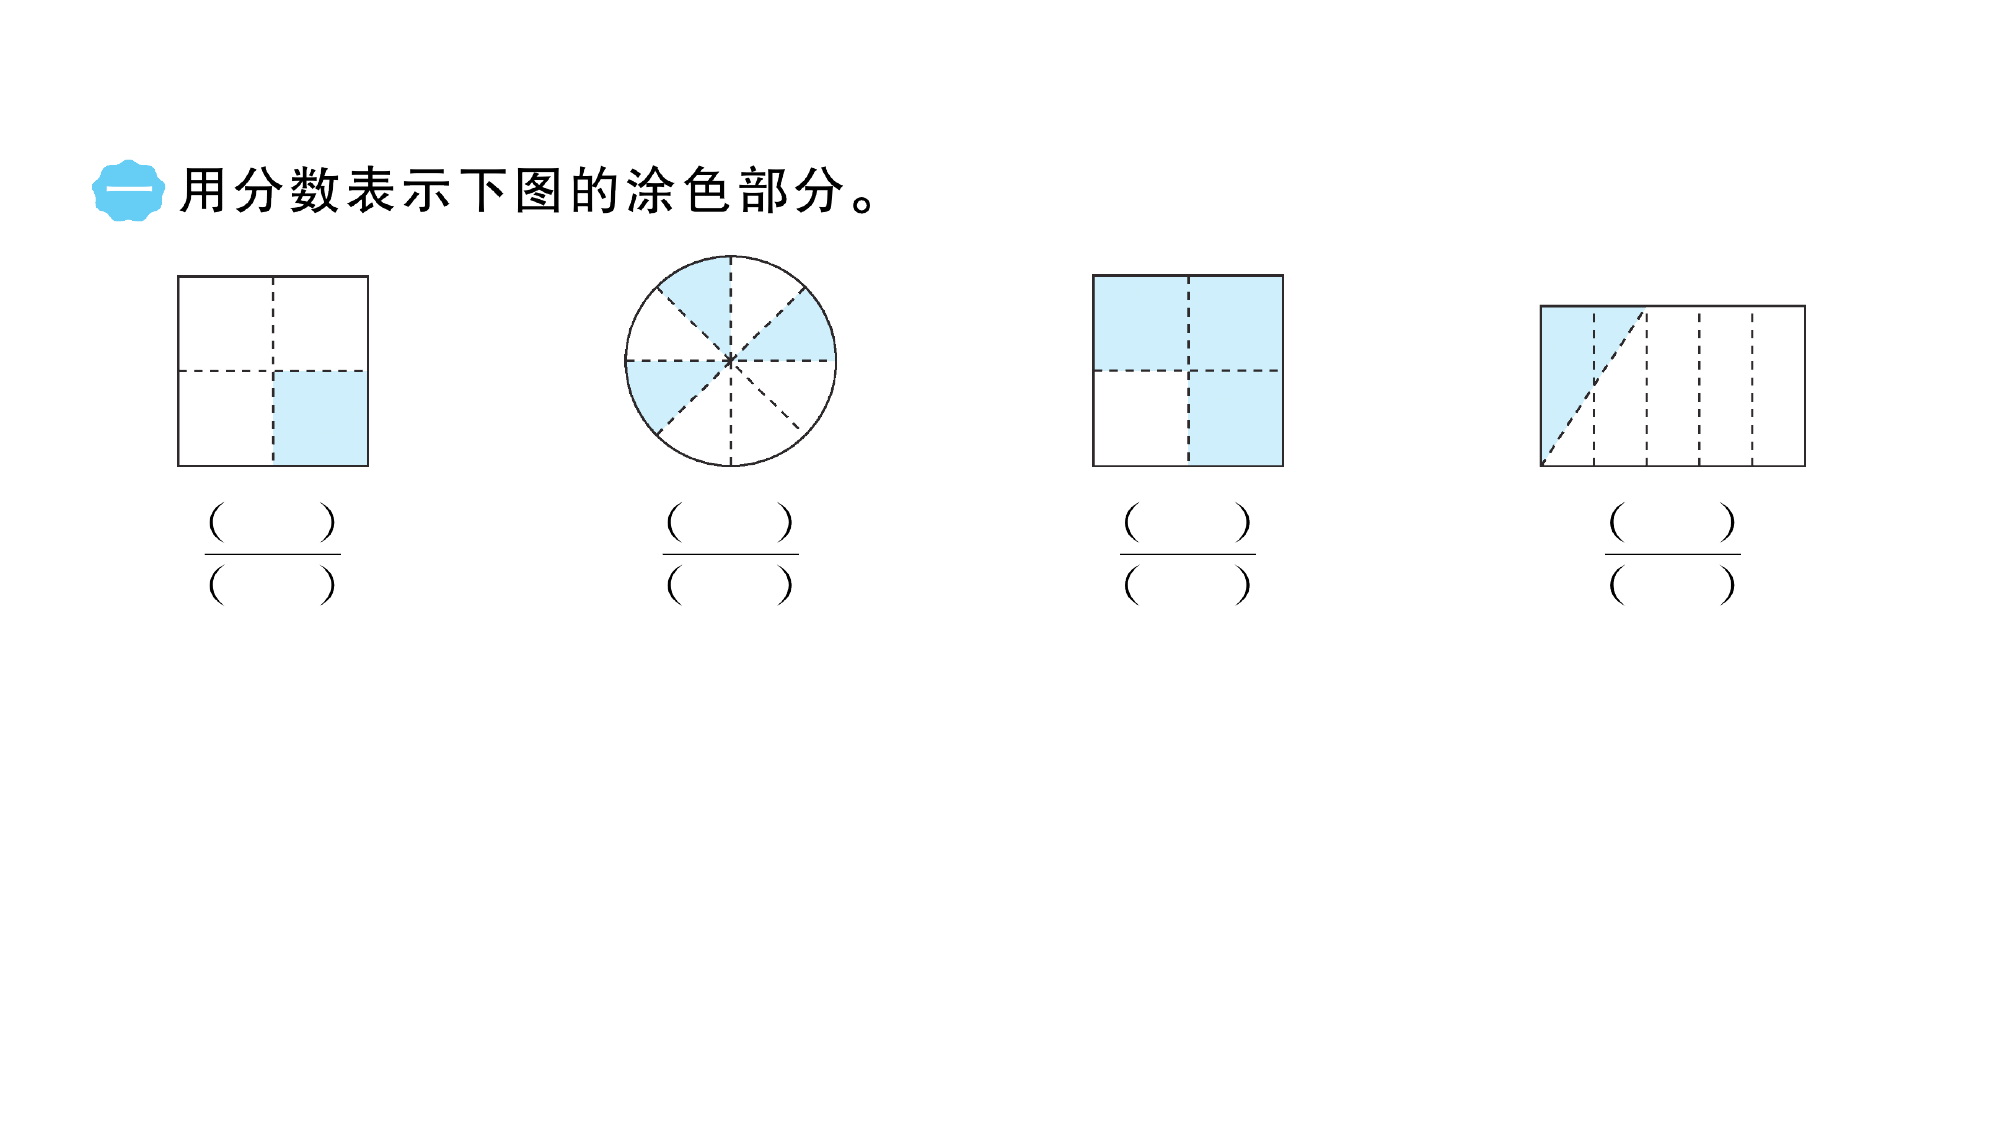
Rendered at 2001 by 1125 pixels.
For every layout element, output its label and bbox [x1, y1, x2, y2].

picture [88, 118, 1979, 631]
